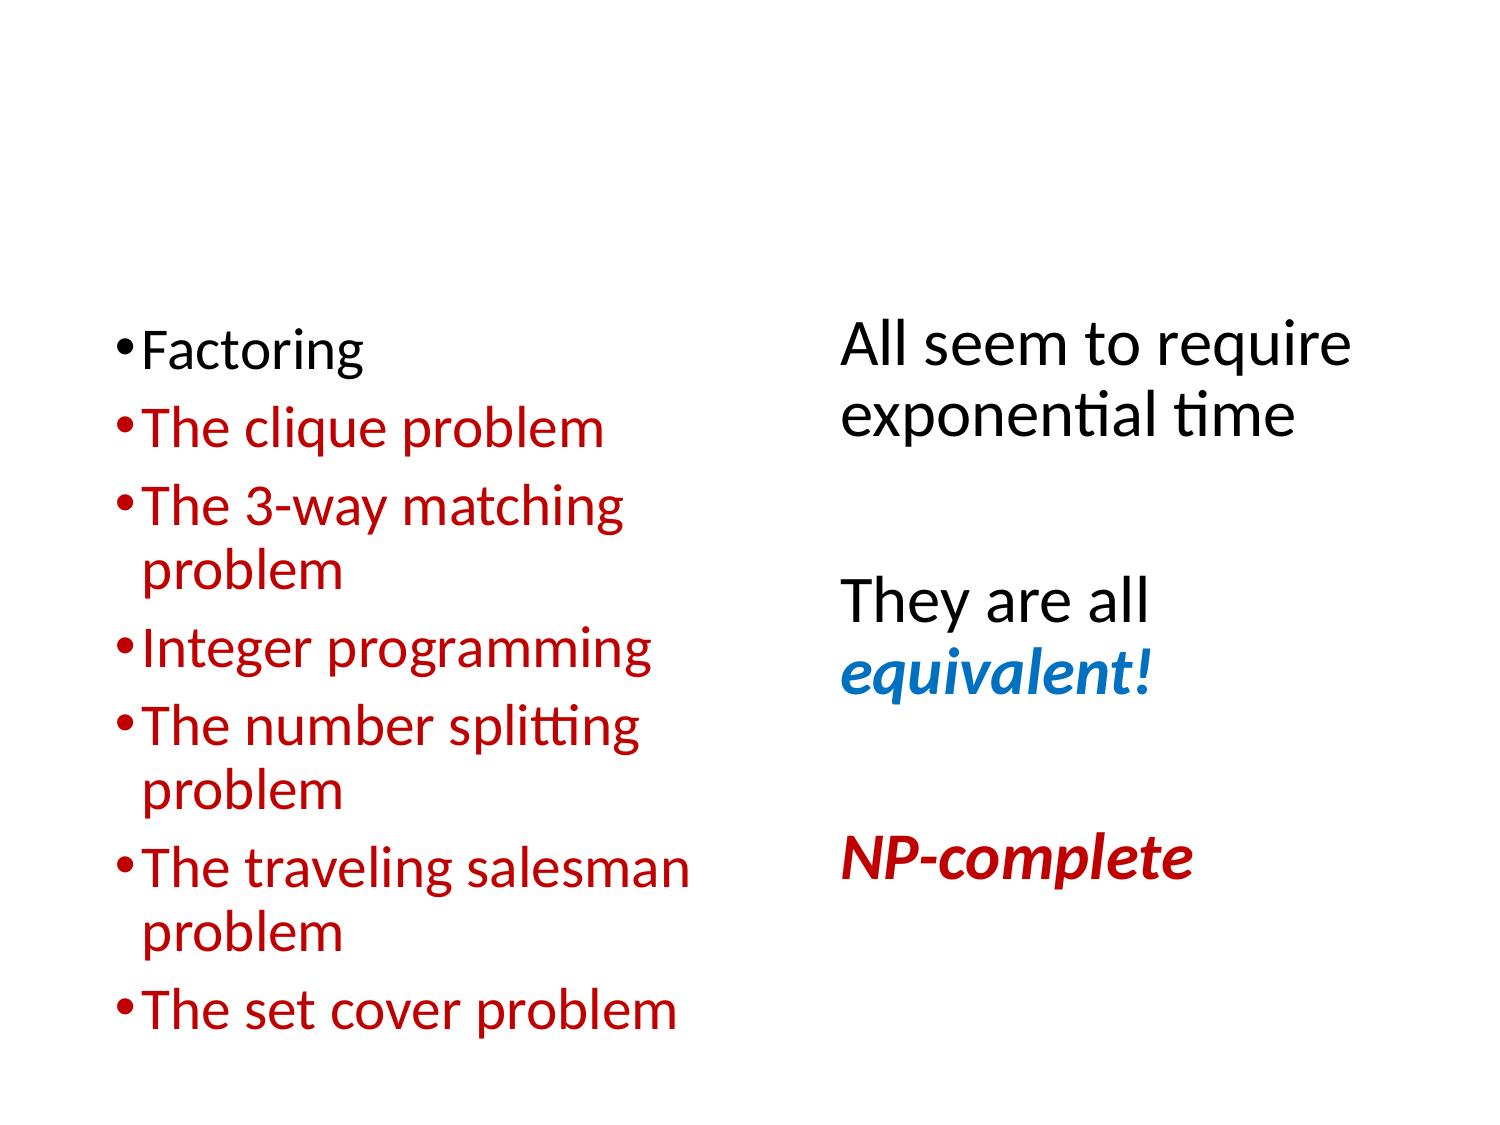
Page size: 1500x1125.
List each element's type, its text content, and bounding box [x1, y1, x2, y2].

text_box Factoring The clique problem The 3-way matching problem Integer programming The number splitting problem The traveling salesman problem The set cover problem [99, 249, 825, 1050]
list All seem to require exponential time They are all equivalent! NP-complete [825, 299, 1425, 1125]
